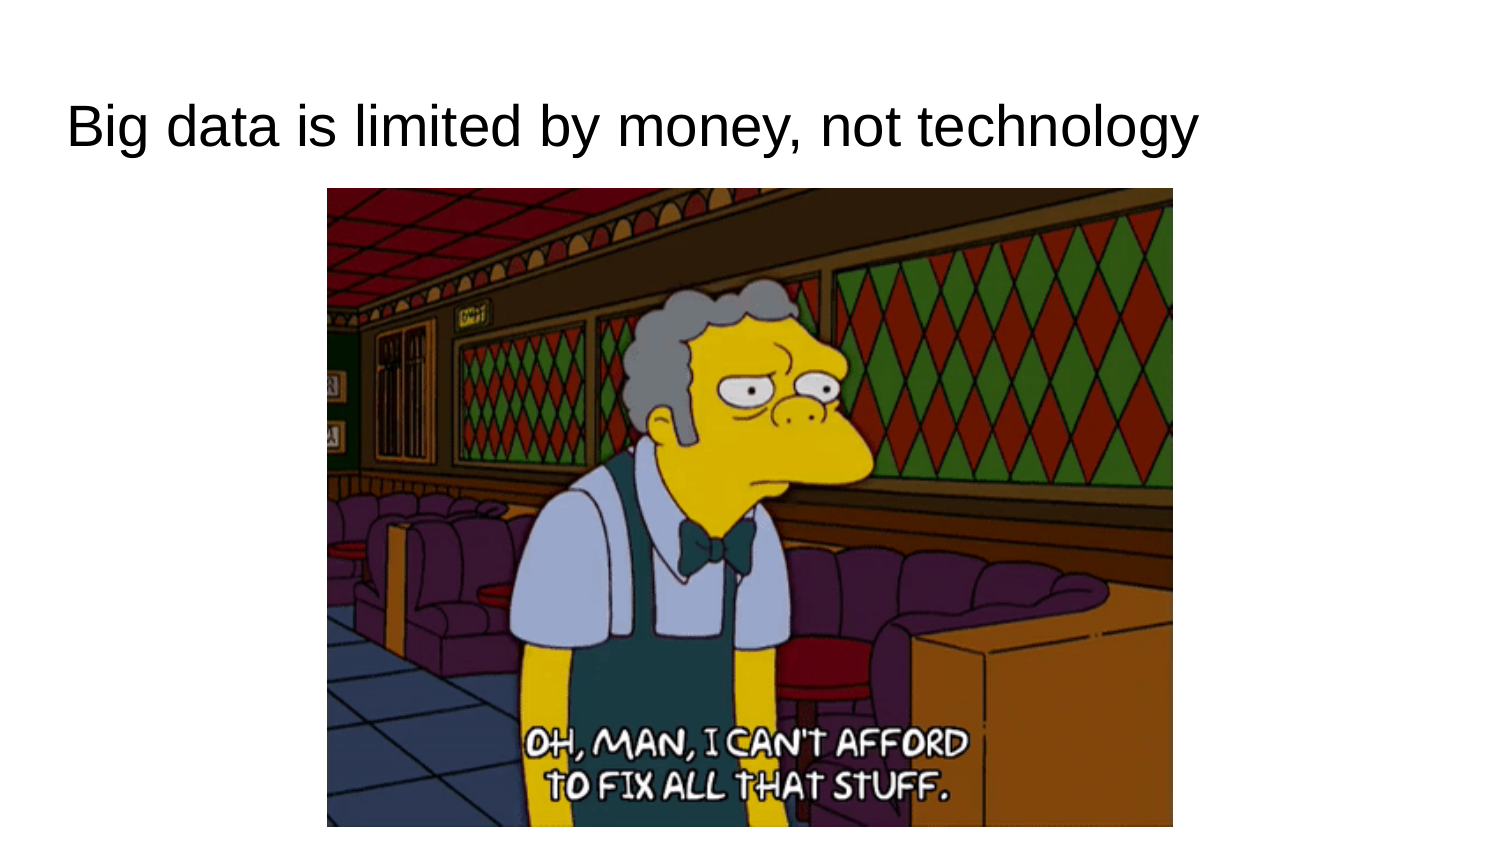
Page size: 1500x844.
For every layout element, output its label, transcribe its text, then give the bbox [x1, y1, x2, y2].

title Big data is limited by money, not technology [51, 72, 1449, 167]
picture [327, 188, 1173, 827]
